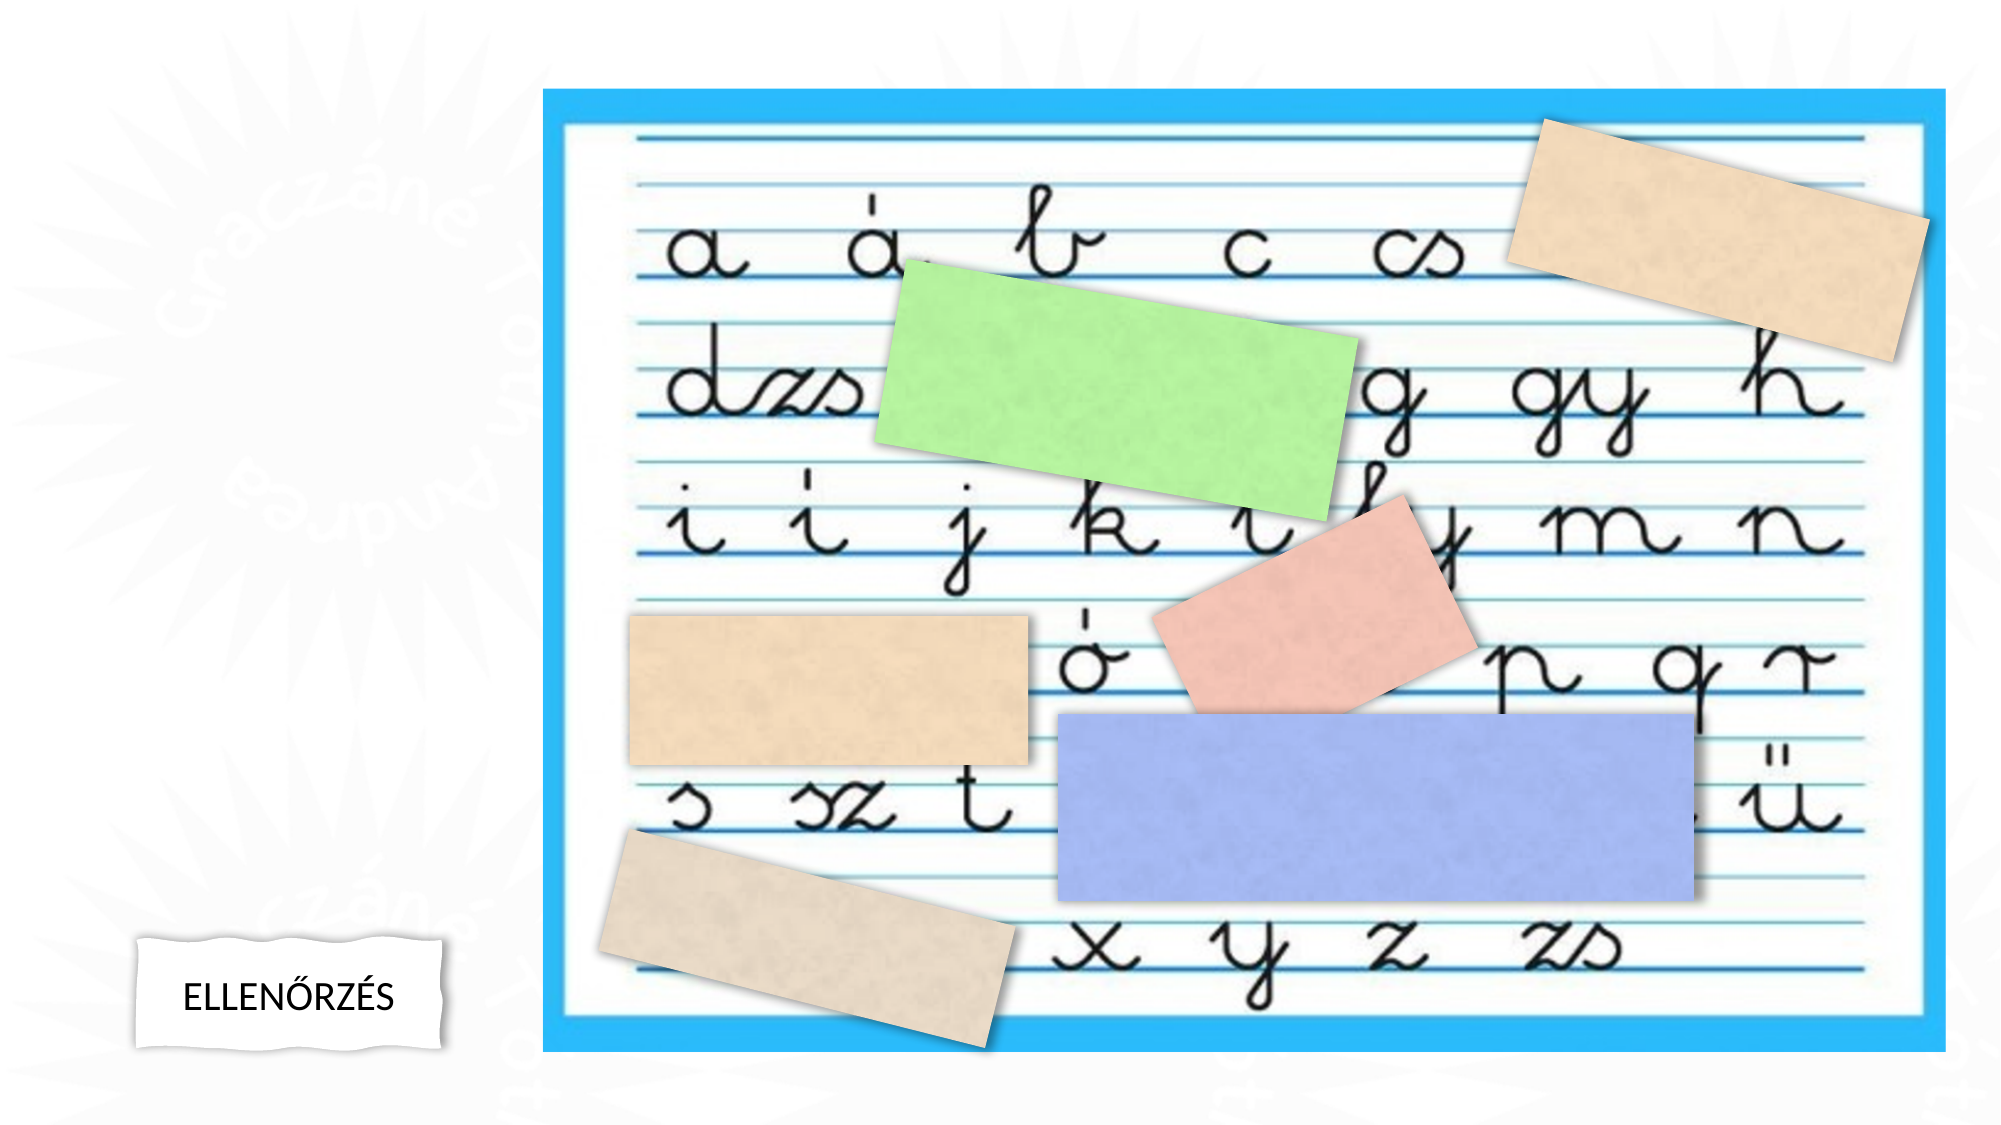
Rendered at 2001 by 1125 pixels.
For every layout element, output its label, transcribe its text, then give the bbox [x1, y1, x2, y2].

text_box ELLENŐRZÉS [133, 935, 445, 1052]
text_box [873, 257, 1360, 523]
text_box [1505, 117, 1932, 364]
picture [0, 0, 2001, 1125]
text_box [1057, 713, 1695, 902]
text_box [629, 616, 1029, 765]
text_box [1150, 493, 1480, 706]
text_box [597, 827, 1018, 1050]
